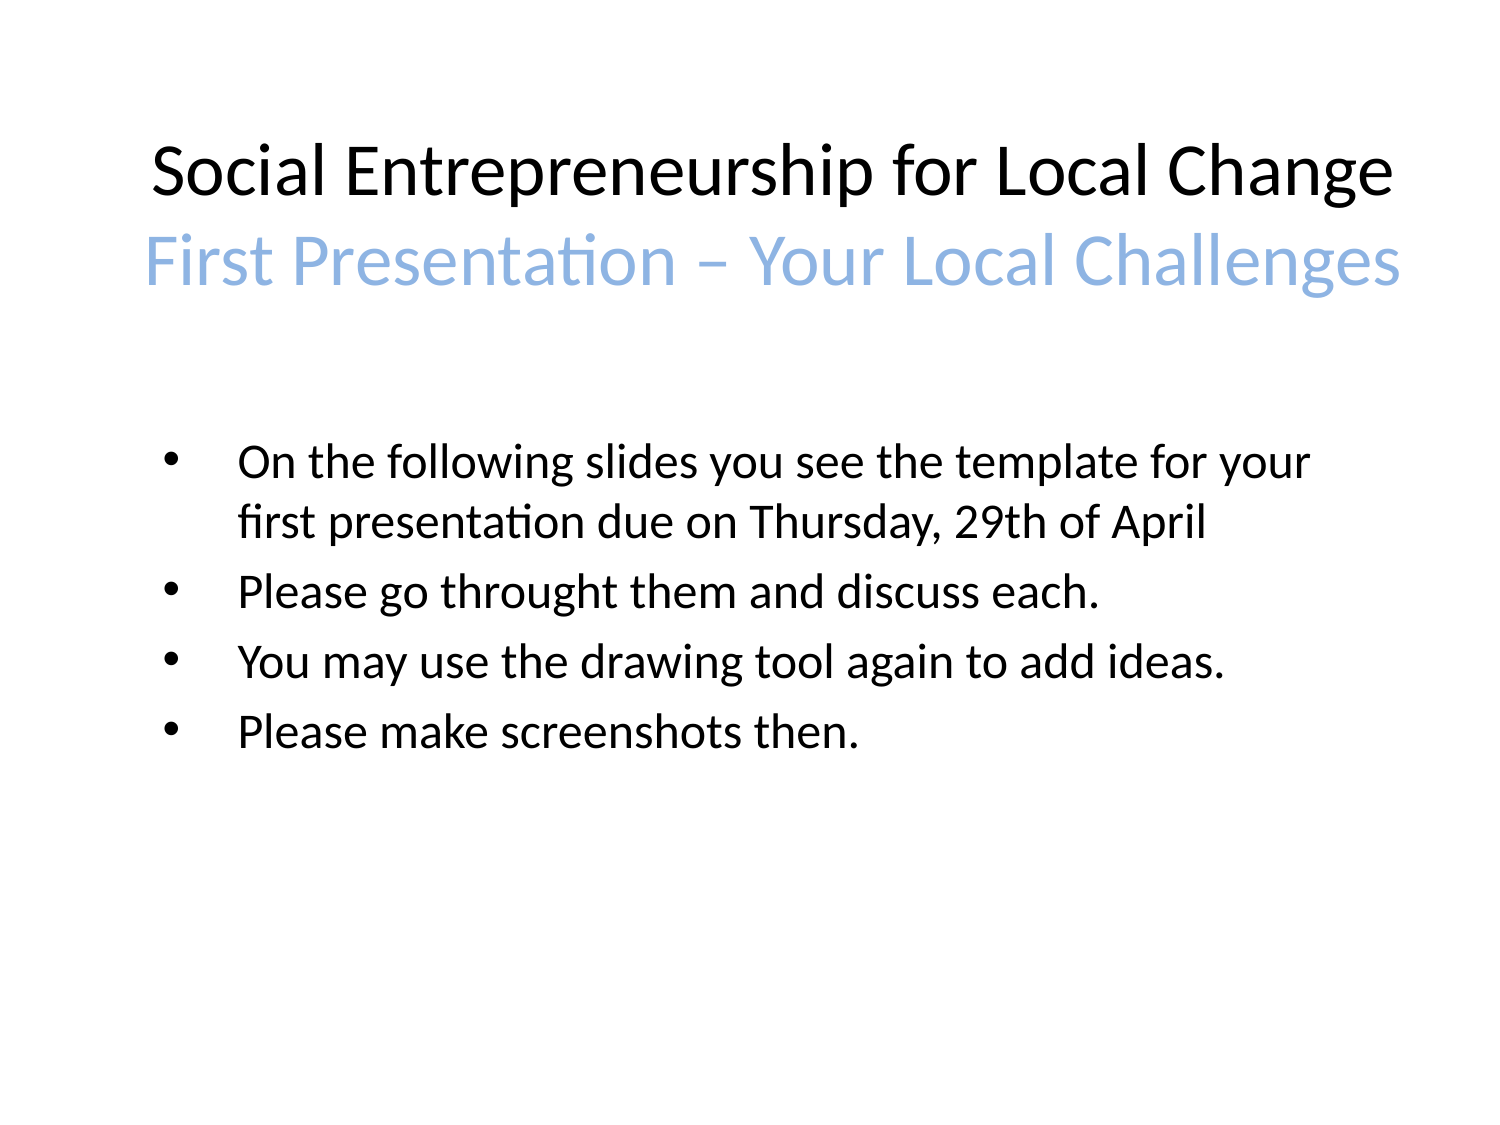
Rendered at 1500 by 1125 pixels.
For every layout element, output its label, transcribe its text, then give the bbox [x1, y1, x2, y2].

title Social Entrepreneurship for Local Change First Presentation – Your Local Challenges [88, 90, 1459, 332]
subtitle On the following slides you see the template for your first presentation due on Thursday, 29th of April Please go throught them and discuss each. You may use the drawing tool again to add ideas. Please make screenshots then. [147, 420, 1400, 965]
